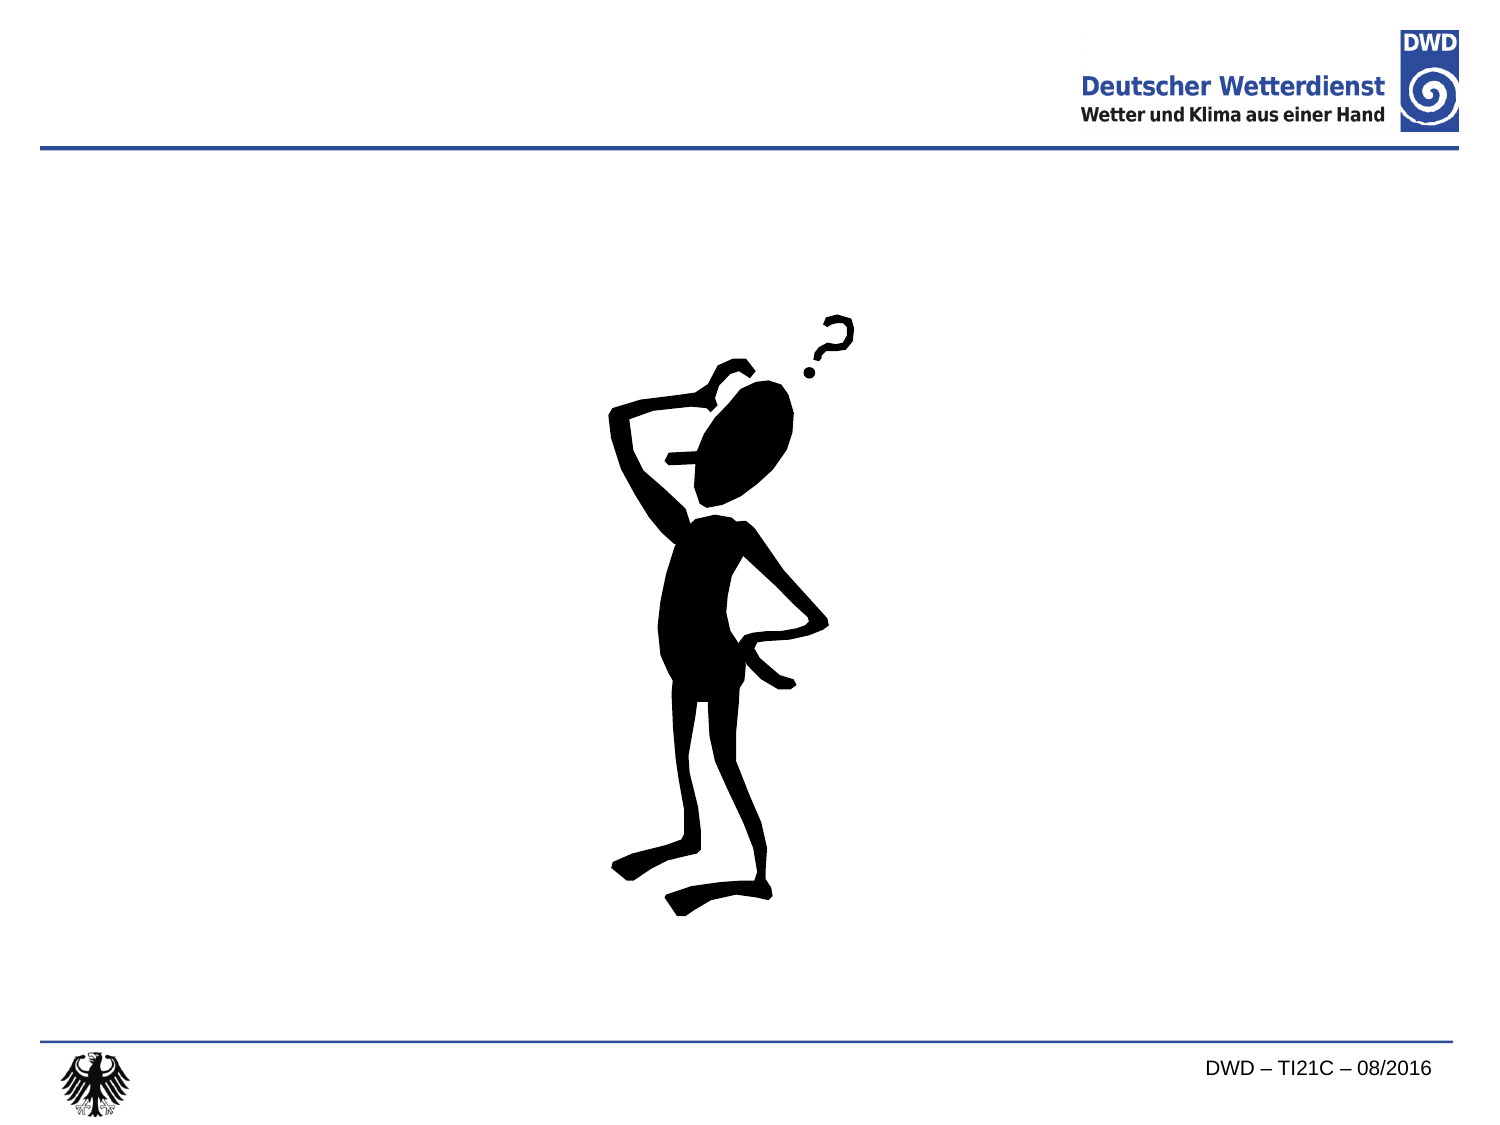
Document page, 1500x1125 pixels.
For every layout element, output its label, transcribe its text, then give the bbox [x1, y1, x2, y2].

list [608, 314, 855, 917]
picture [58, 1050, 132, 1119]
picture [1081, 30, 1459, 132]
footer DWD – TI21C – 08/2016 [838, 1046, 1447, 1083]
